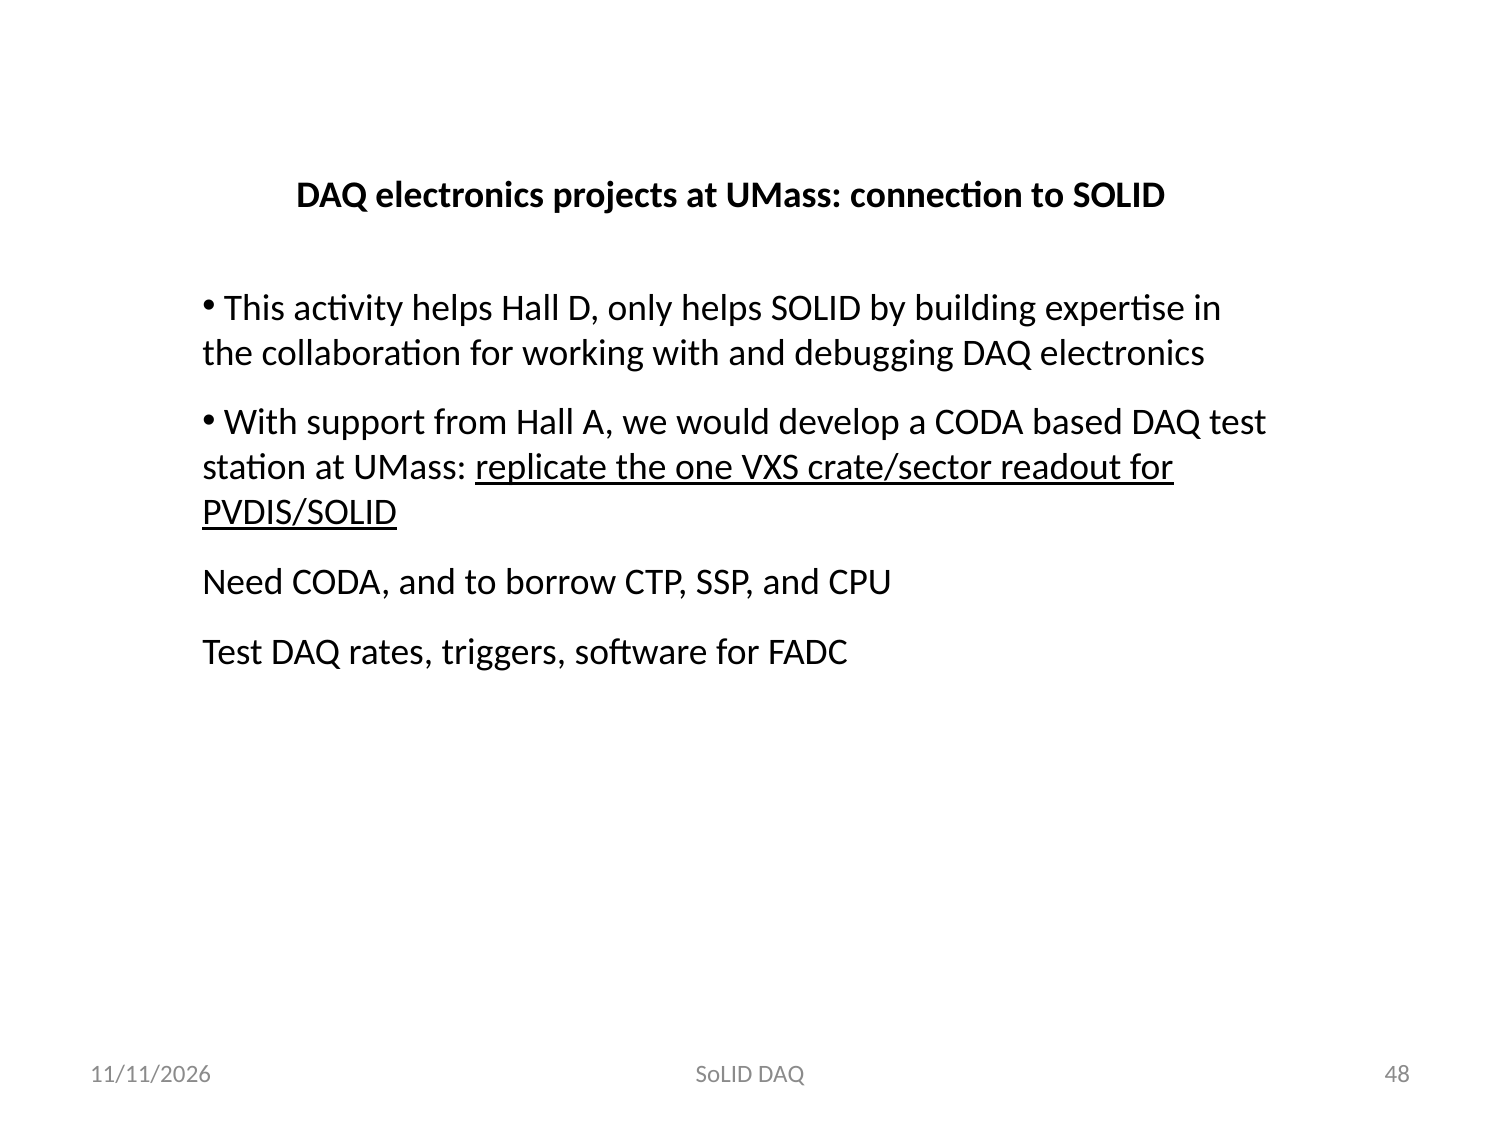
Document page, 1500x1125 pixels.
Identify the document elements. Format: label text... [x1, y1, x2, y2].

slide_number 48 [1074, 1042, 1425, 1103]
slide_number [75, 1042, 425, 1103]
text_box This activity helps Hall D, only helps SOLID by building expertise in the collaboration for working with and debugging DAQ electronics With support from Hall A, we would develop a CODA based DAQ test station at UMass: replicate the one VXS crate/sector readout for PVDIS/SOLID Need CODA, and to borrow CTP, SSP, and CPU Test DAQ rates, triggers, software for FADC [187, 275, 1288, 680]
text_box DAQ electronics projects at UMass: connection to SOLID [162, 162, 1300, 223]
footer SoLID DAQ [512, 1042, 988, 1103]
